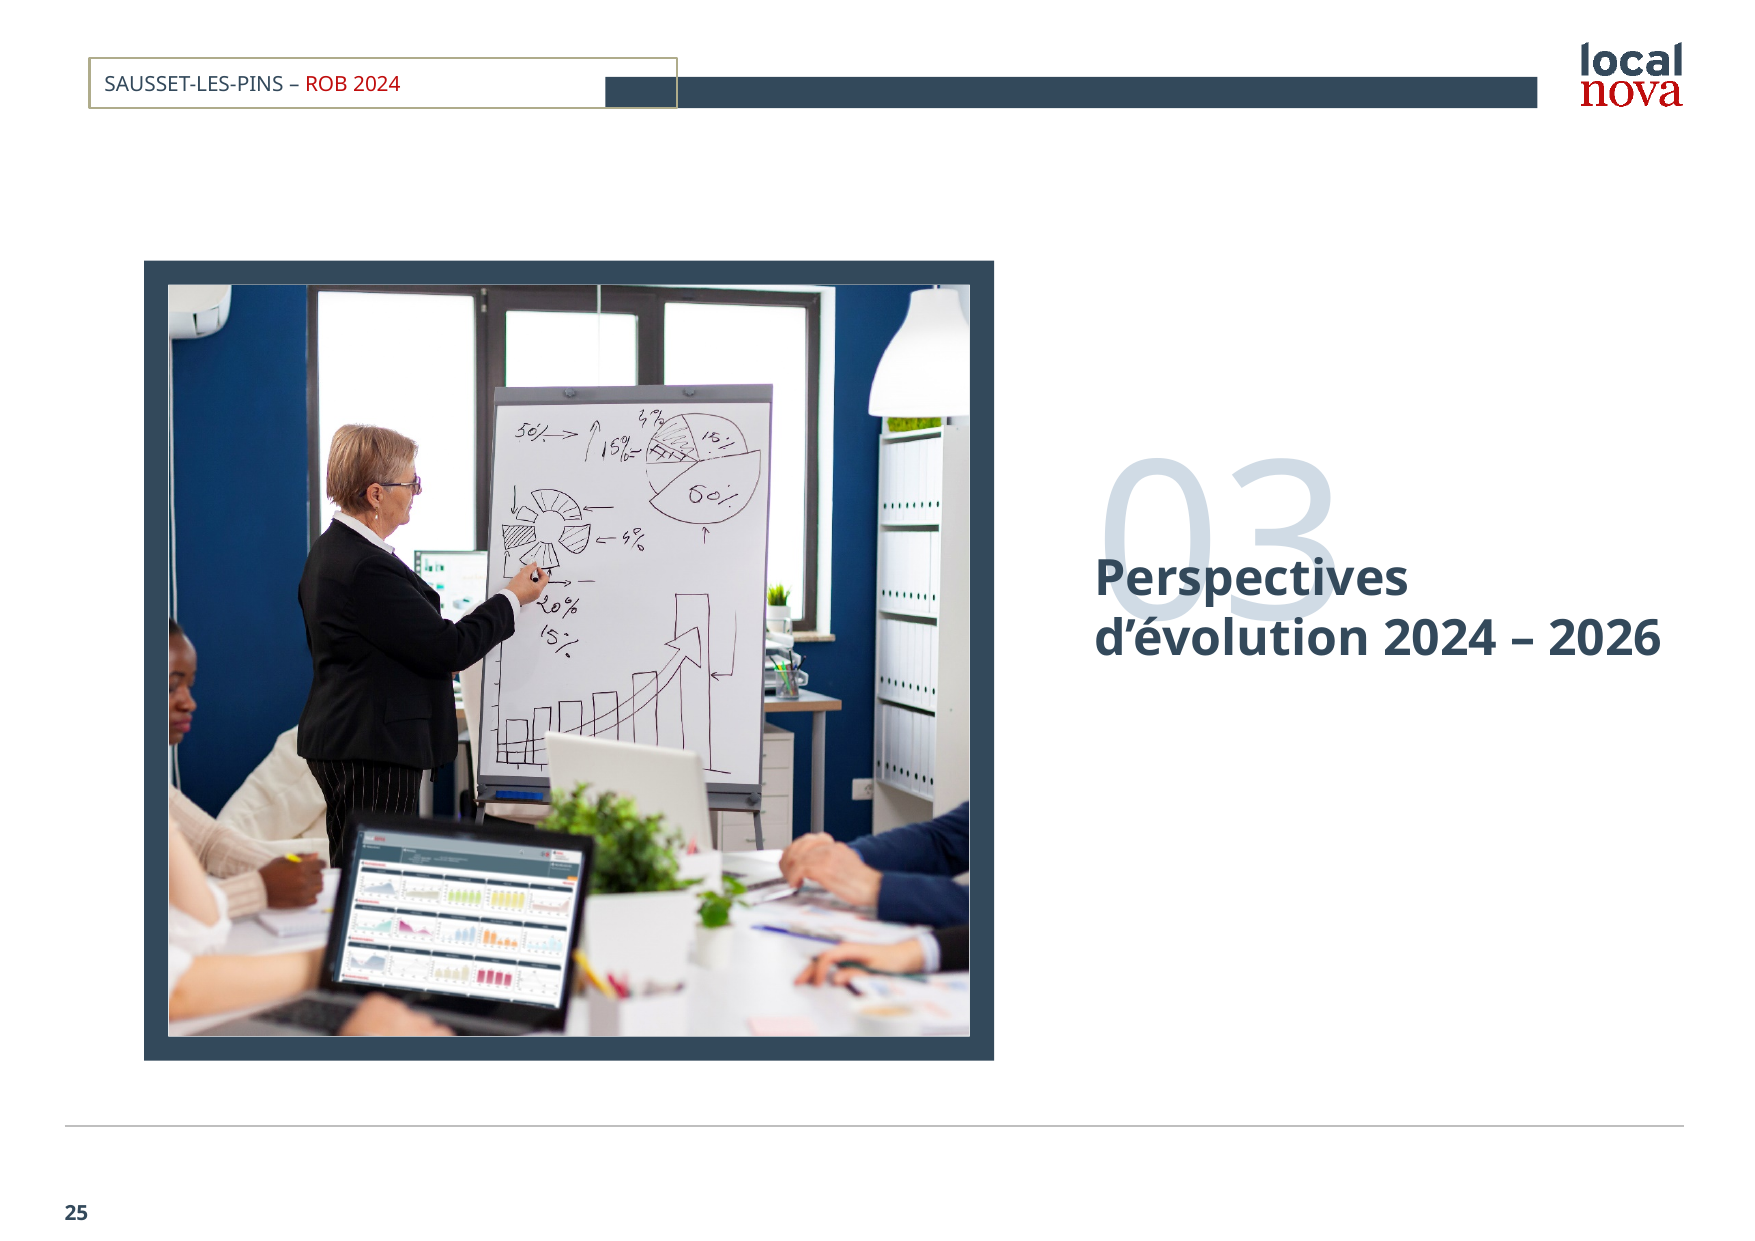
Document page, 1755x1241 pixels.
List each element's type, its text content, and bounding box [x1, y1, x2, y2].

picture [168, 285, 970, 1036]
list Perspectives d’évolution 2024 – 2026 [1094, 545, 1684, 696]
list 03 [1094, 397, 1361, 545]
picture [1573, 19, 1690, 136]
